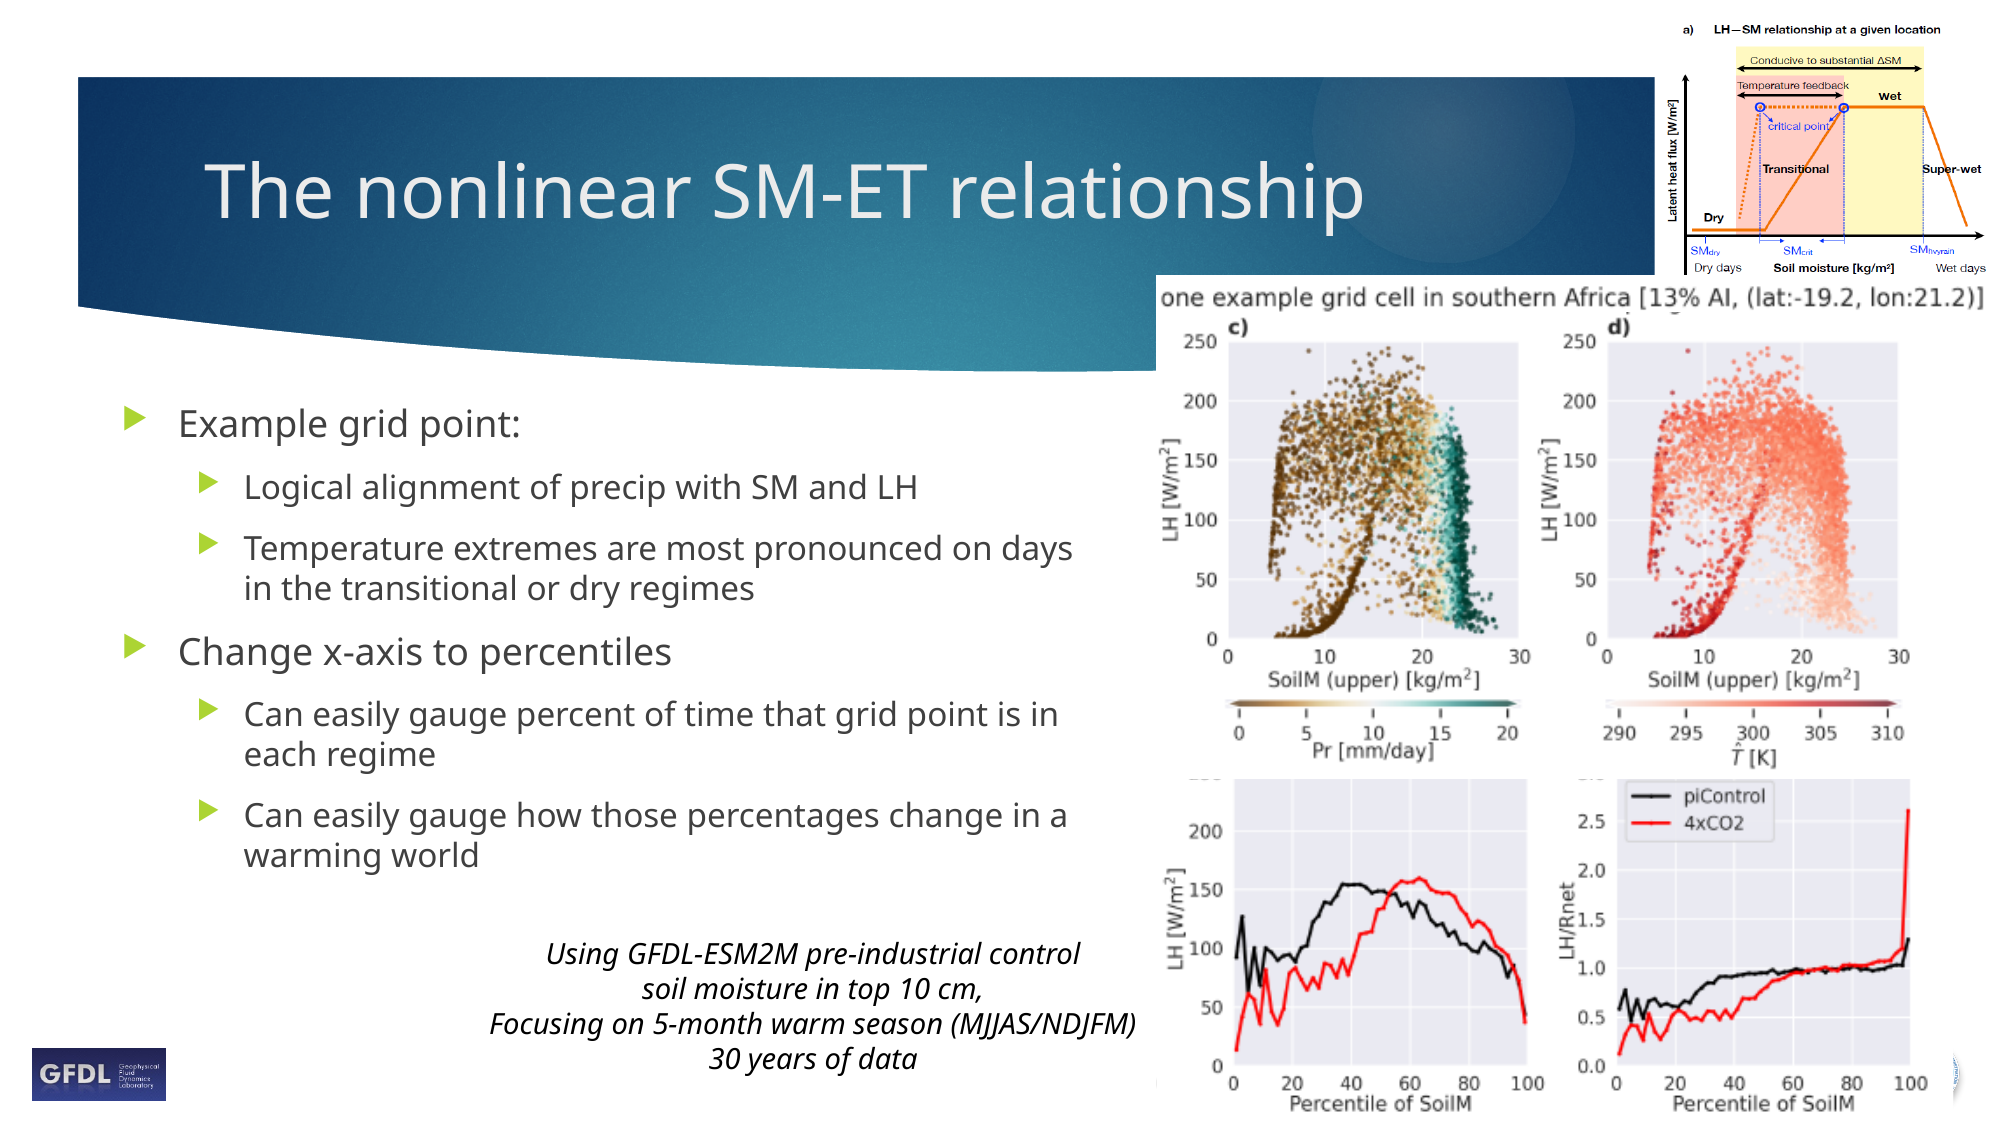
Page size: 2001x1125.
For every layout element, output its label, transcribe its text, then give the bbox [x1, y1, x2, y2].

text_box Using GFDL-ESM2M pre-industrial control soil moisture in top 10 cm, Focusing on 5-month warm season (MJJAS/NDJFM) 30 years of data [470, 928, 1150, 1083]
title The nonlinear SM-ET relationship [189, 130, 1627, 246]
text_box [1155, 275, 1994, 779]
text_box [1654, 5, 1990, 273]
list Example grid point: Logical alignment of precip with SM and LH Temperature extremes are most pronounced on days in the transitional or dry regimes Change x-axis to percentiles Can easily gauge percent of time that grid point is in each regime Can easily gauge how those percentages change in a warming world [106, 392, 1101, 954]
picture [1155, 779, 1960, 1125]
picture [32, 1048, 166, 1101]
